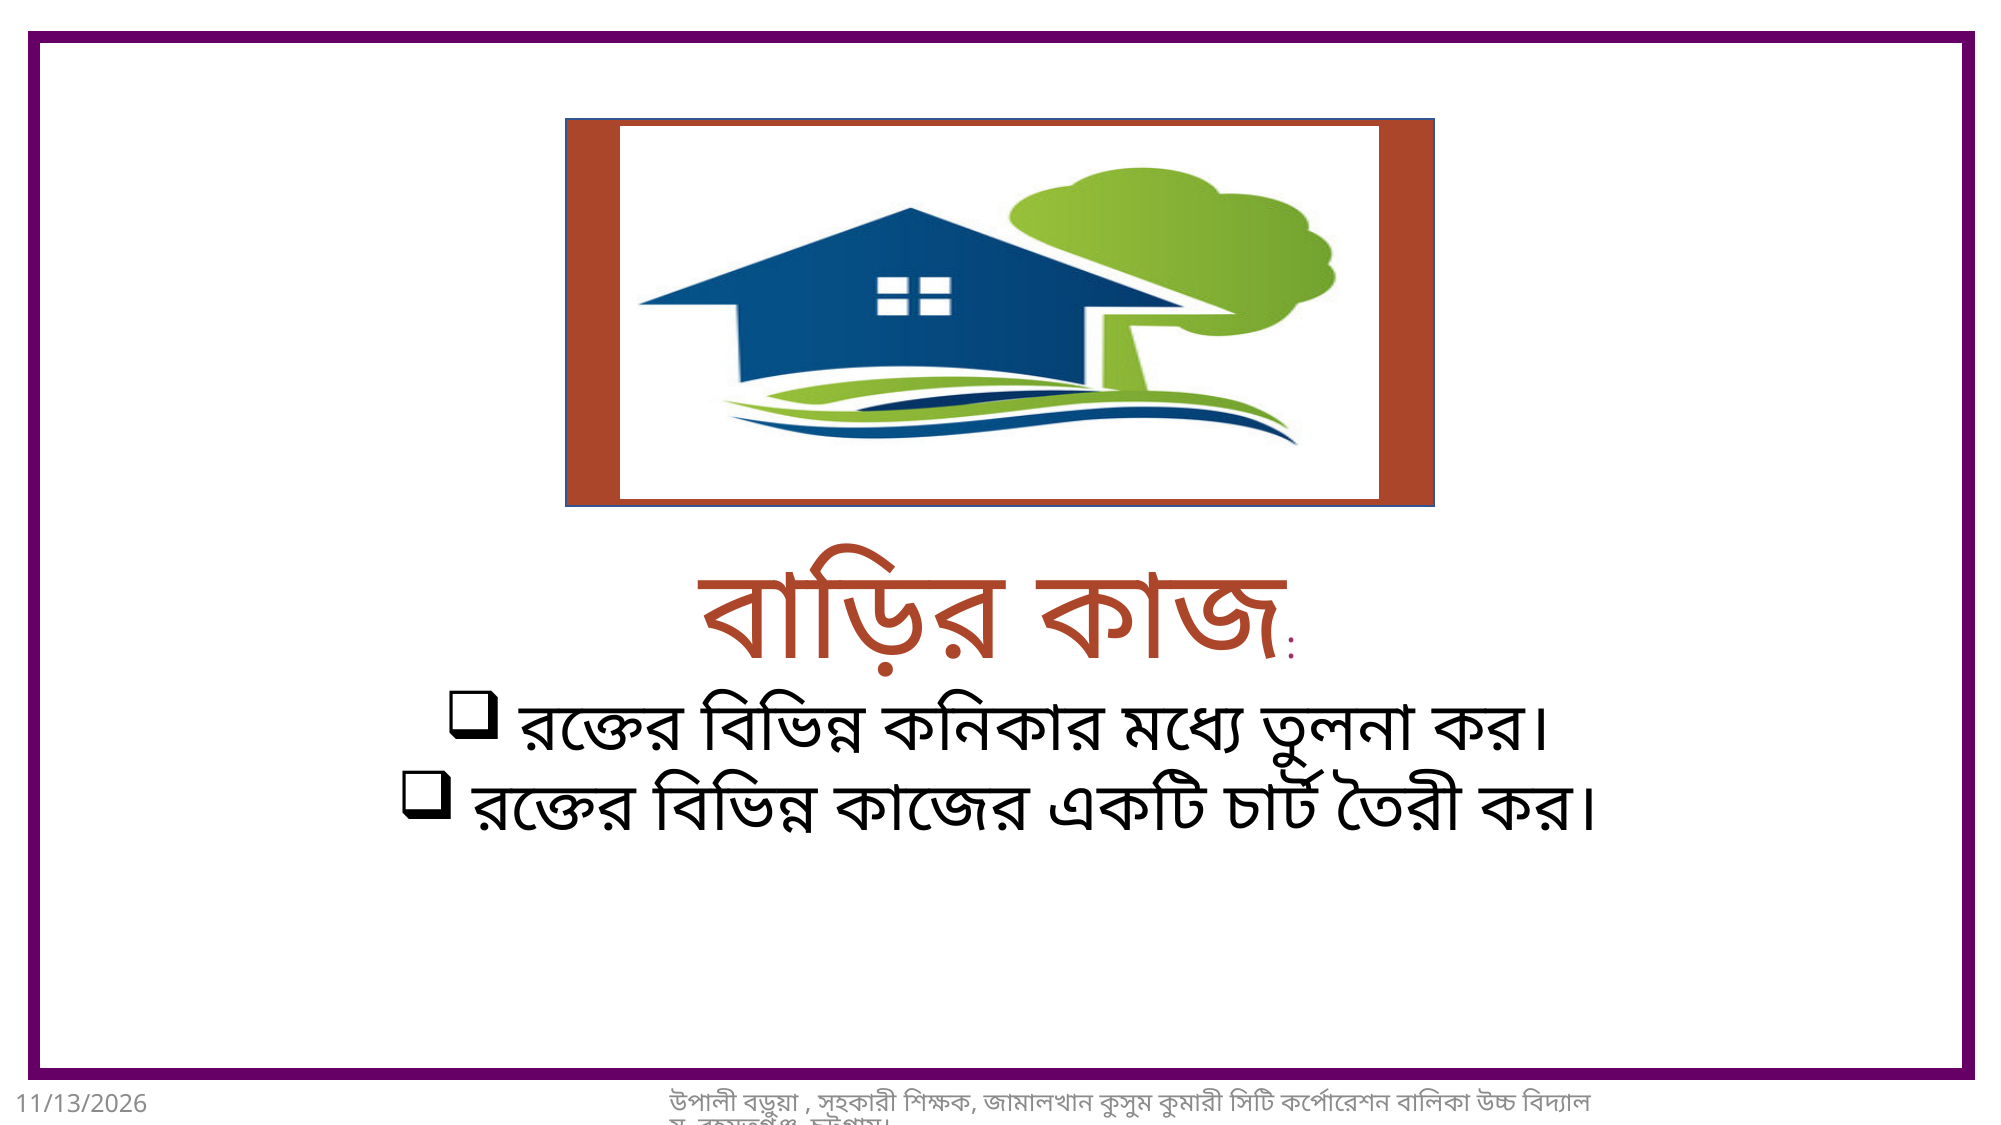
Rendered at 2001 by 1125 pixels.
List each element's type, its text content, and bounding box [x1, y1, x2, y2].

footer উপালী বড়ুয়া , সহকারী শিক্ষক, জামালখান কুসুম কুমারী সিটি কর্পোরেশন বালিকা উচ্চ বিদ্যালয় ,রহমতগঞ্জ, চট্টগ্রাম। [654, 1072, 1622, 1125]
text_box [565, 119, 1435, 507]
text_box [33, 36, 1970, 1075]
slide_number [0, 1074, 450, 1125]
text_box বাড়ির কাজ: রক্তের বিভিন্ন কনিকার মধ্যে তুলনা কর। রক্তের বিভিন্ন কাজের একটি চার্ট তৈরী কর। [59, 526, 1937, 852]
